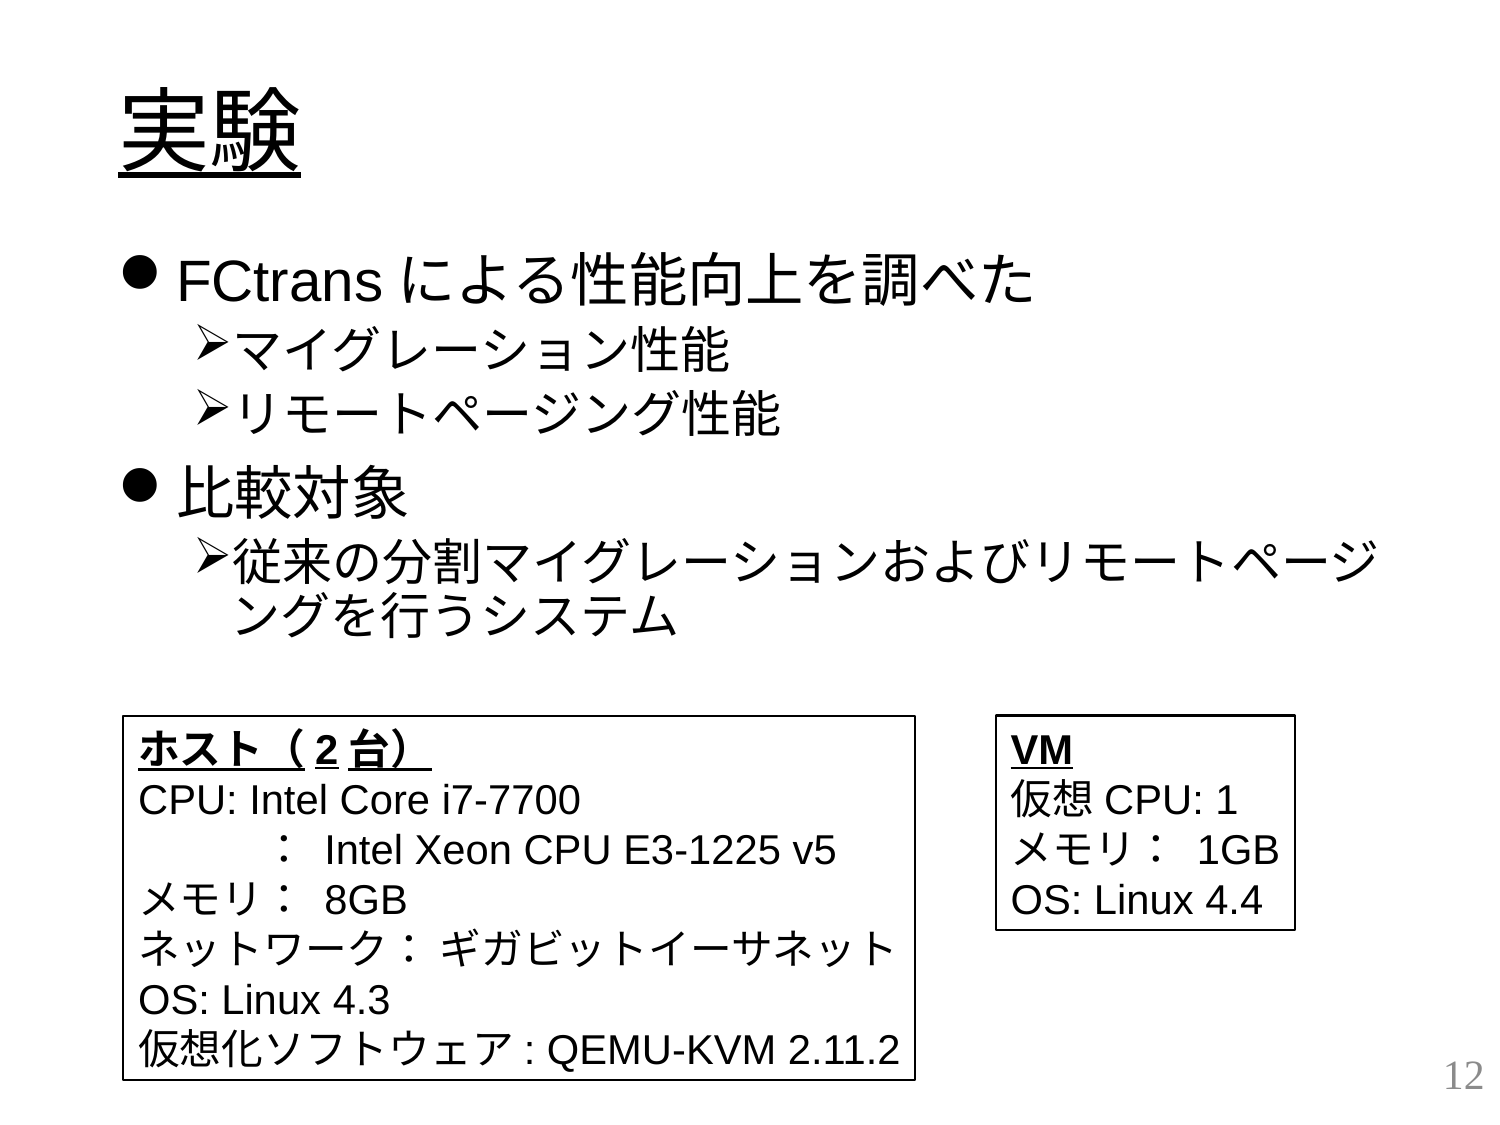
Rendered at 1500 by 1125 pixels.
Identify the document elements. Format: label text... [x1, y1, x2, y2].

text_box VM 仮想CPU: 1 メモリ： 1GB OS: Linux 4.4 [995, 715, 1296, 931]
slide_number 12 [1162, 1042, 1500, 1103]
text_box ホスト（2台） CPU: Intel Core i7-7700 ： Intel Xeon CPU E3-1225 v5 メモリ： 8GB ネットワーク： ギガビットイーサネット OS: Linux 4.3 仮想化ソフトウェア: QEMU-KVM 2.11.2 [123, 715, 916, 1081]
title 実験 [103, 26, 1397, 244]
list FCtransによる性能向上を調べた マイグレーション性能 リモートページング性能 比較対象 従来の分割マイグレーションおよびリモートページングを行うシステム [103, 244, 1397, 958]
